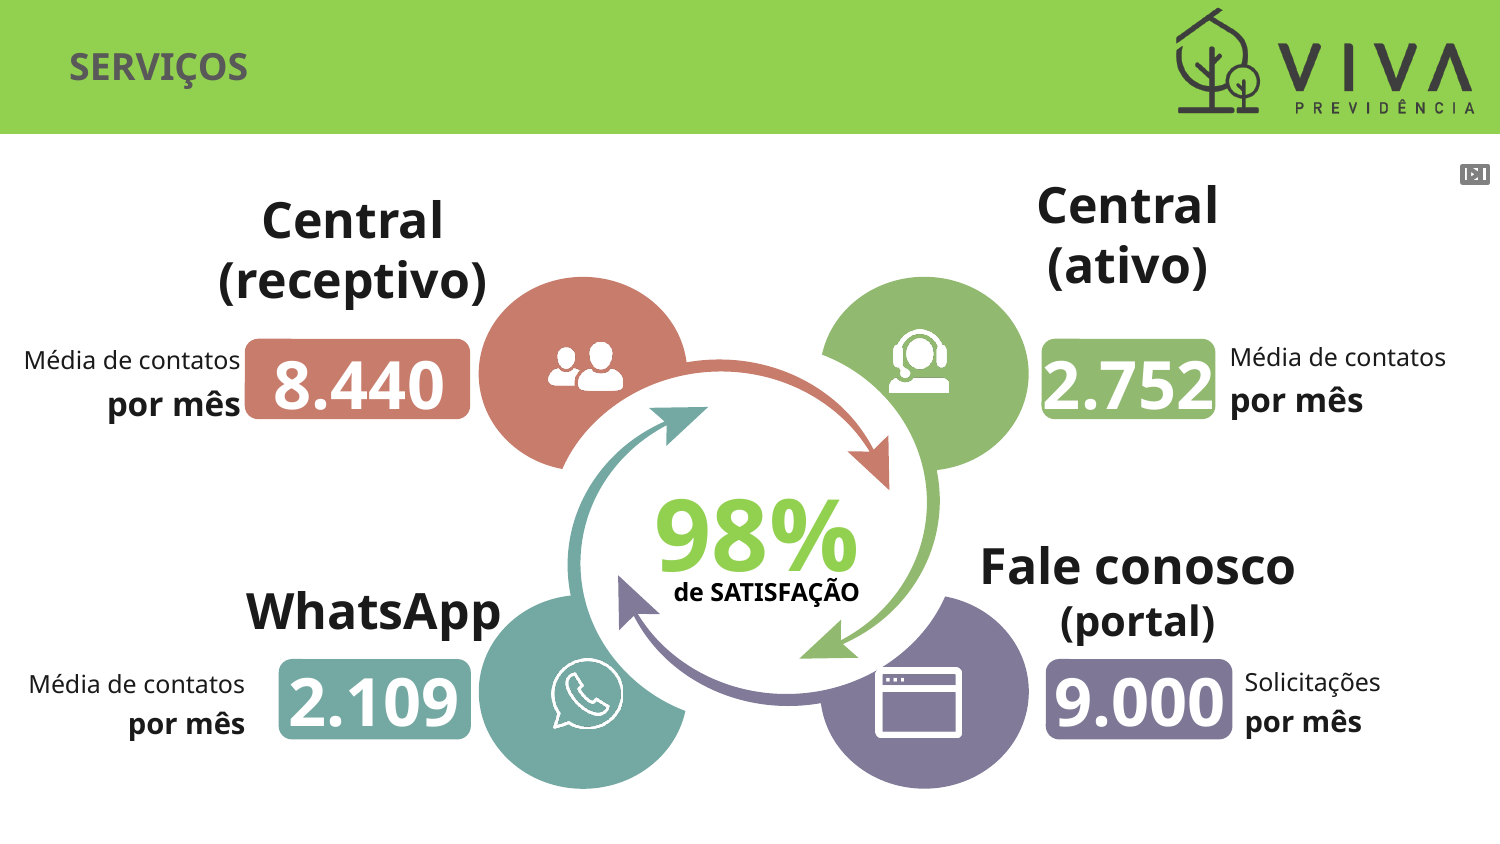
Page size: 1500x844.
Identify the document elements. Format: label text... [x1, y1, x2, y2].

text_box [0, 169, 1500, 790]
picture [1149, 0, 1500, 129]
text_box SERVIÇOS [63, 41, 1027, 97]
text_box [0, 0, 1147, 136]
